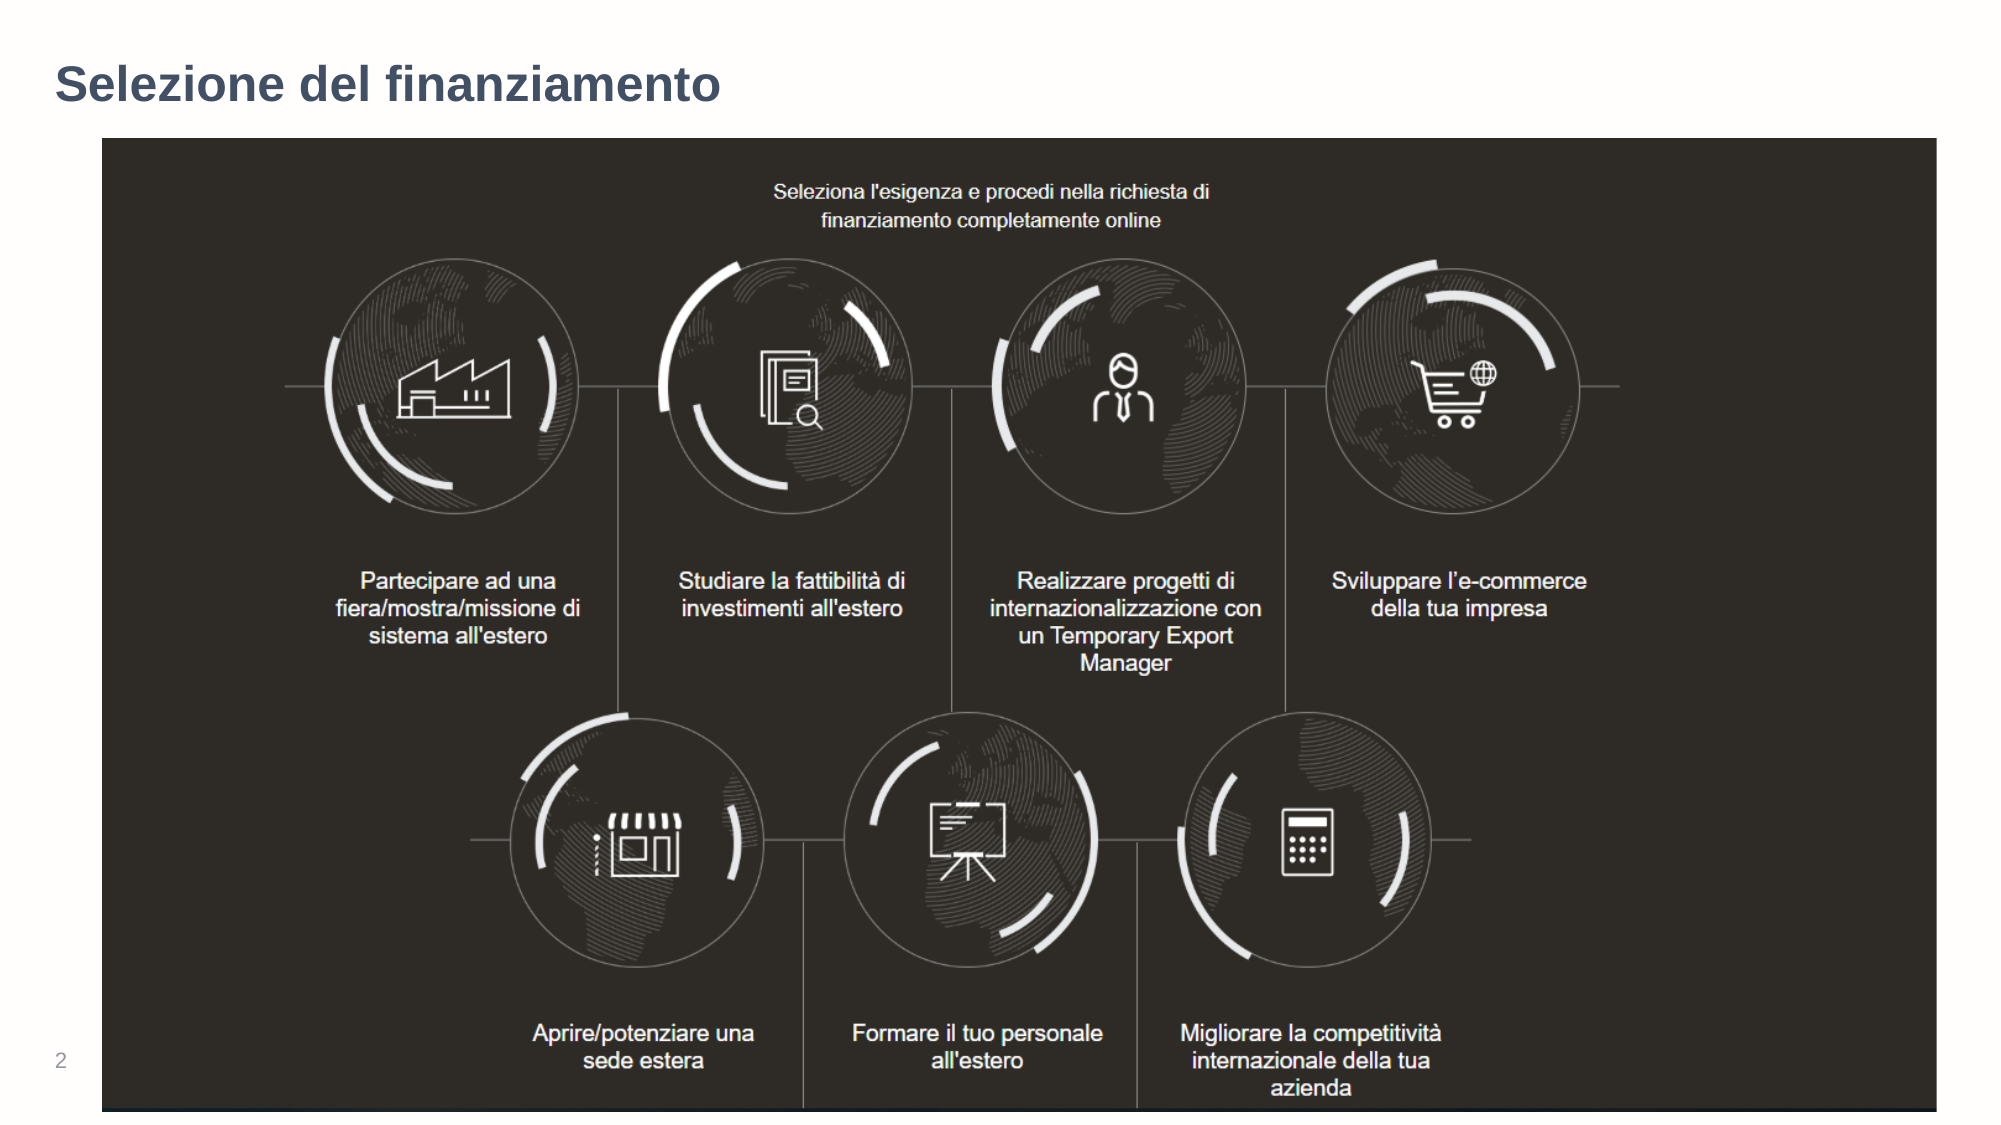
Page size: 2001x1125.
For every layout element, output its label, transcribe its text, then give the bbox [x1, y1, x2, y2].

slide_number 2 [54, 1033, 89, 1074]
picture [89, 138, 1937, 1112]
list Selezione del finanziamento [54, 58, 1465, 122]
